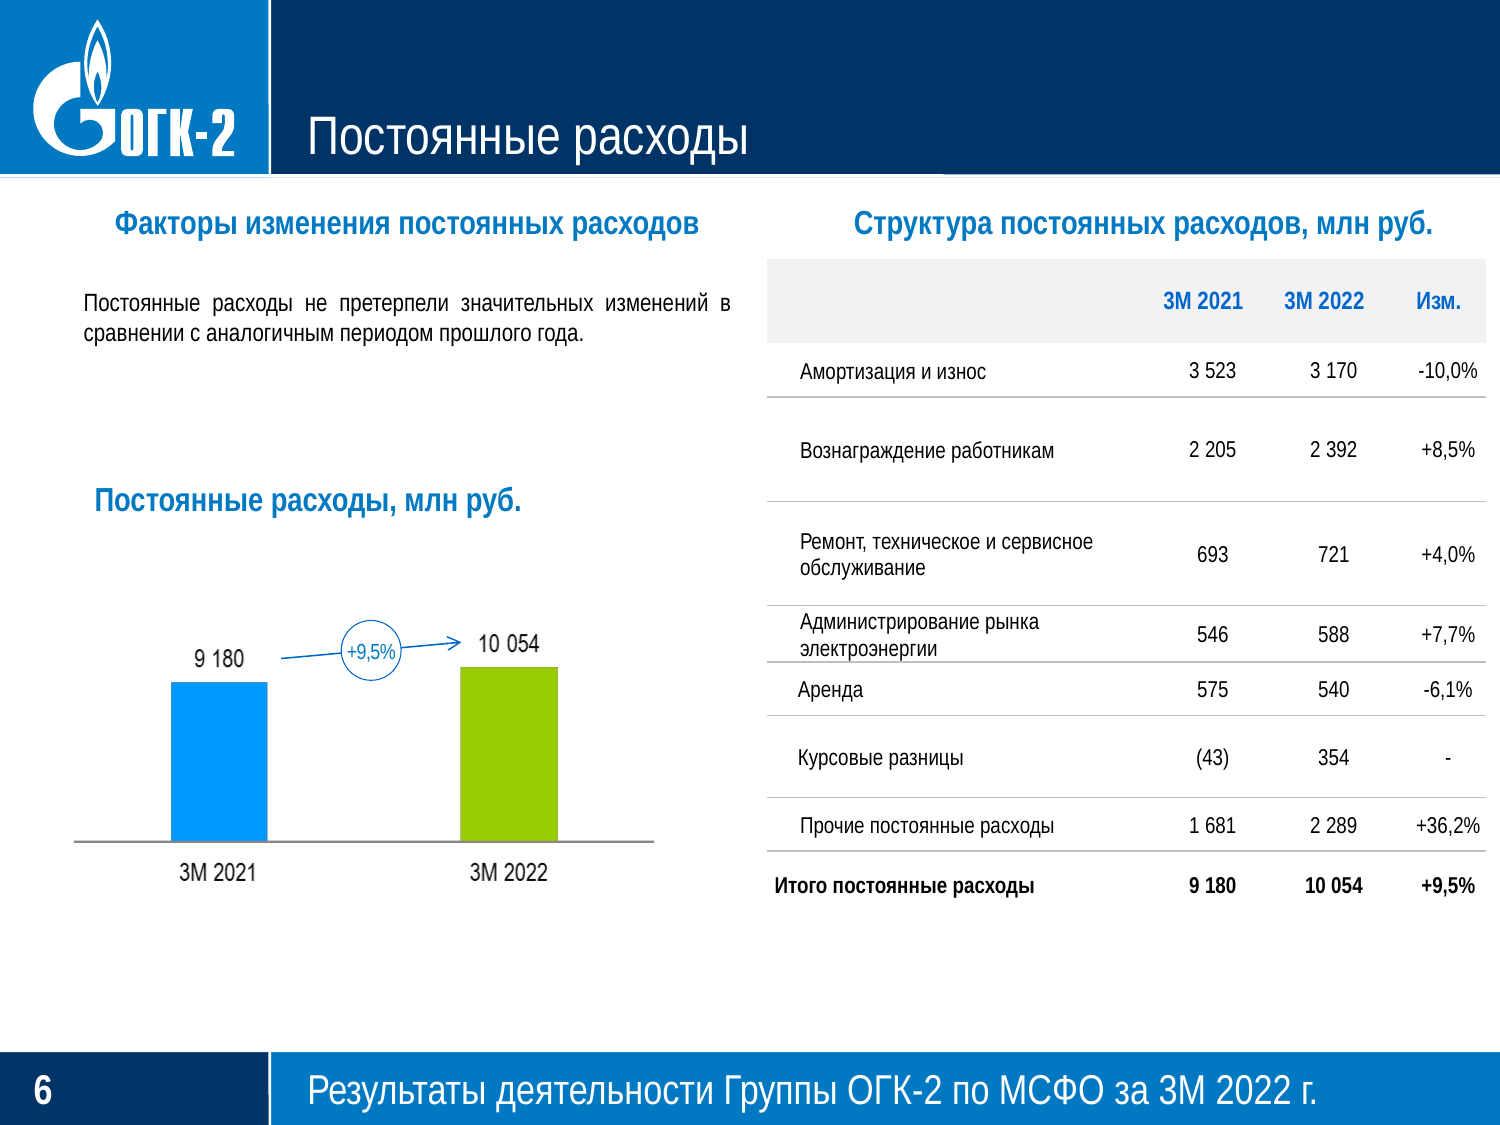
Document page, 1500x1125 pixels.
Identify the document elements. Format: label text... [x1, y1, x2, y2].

slide_number 5 [33, 1062, 232, 1114]
table_cell +9,5% [1391, 852, 1486, 918]
table_cell +4,0% [1391, 502, 1486, 605]
table_cell Администрирование рынка электроэнергии [767, 606, 1149, 661]
table_header 3М 2022 [1258, 259, 1391, 343]
table_cell 2 205 [1149, 398, 1258, 501]
table_cell Аренда [767, 663, 1149, 715]
table_header Изм. [1391, 259, 1486, 343]
table_cell Курсовые разницы [767, 716, 1149, 797]
table_cell 1 681 [1149, 798, 1258, 850]
table_cell 588 [1258, 606, 1391, 661]
table_cell 354 [1258, 716, 1391, 797]
text_box Постоянные расходы, млн руб. [94, 477, 523, 518]
table_cell Вознаграждение работникам [767, 398, 1149, 501]
list Результаты деятельности Группы ОГК-2 по МСФО за 3М 2022 г. [306, 1062, 1464, 1114]
table_cell Амортизация и износ [767, 343, 1149, 396]
table_cell 540 [1258, 663, 1391, 715]
table_cell -6,1% [1391, 663, 1486, 715]
table_cell +8,5% [1391, 398, 1486, 501]
table_cell 10 054 [1258, 852, 1391, 918]
table_header [767, 259, 1149, 343]
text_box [280, 641, 462, 659]
table_cell 2 392 [1258, 398, 1391, 501]
table_cell Итого постоянные расходы [767, 852, 1149, 918]
table_cell 575 [1149, 663, 1258, 715]
text_box Постоянные расходы не претерпели значительных изменений в сравнении с аналогичным периодом прошлого года. [68, 278, 747, 354]
table_cell 3 170 [1258, 343, 1391, 396]
table_cell 546 [1149, 606, 1258, 661]
table_cell Прочие постоянные расходы [767, 798, 1149, 850]
table_cell (43) [1149, 716, 1258, 797]
table_cell 9 180 [1149, 852, 1258, 918]
table_cell +7,7% [1391, 606, 1486, 661]
table_cell -10,0% [1391, 343, 1486, 396]
picture [50, 609, 677, 900]
table_header 3М 2021 [1149, 259, 1258, 343]
text_box Факторы изменения постоянных расходов [47, 201, 768, 242]
table_cell 3 523 [1149, 343, 1258, 396]
table_cell 2 289 [1258, 798, 1391, 850]
table_cell 721 [1258, 502, 1391, 605]
table_cell Ремонт, техническое и сервисное обслуживание [767, 502, 1149, 605]
title Постоянные расходы [306, 0, 1464, 166]
text_box Структура постоянных расходов, млн руб. [853, 201, 1435, 242]
table_cell - [1391, 716, 1486, 797]
table_cell +36,2% [1391, 798, 1486, 850]
table_cell 693 [1149, 502, 1258, 605]
